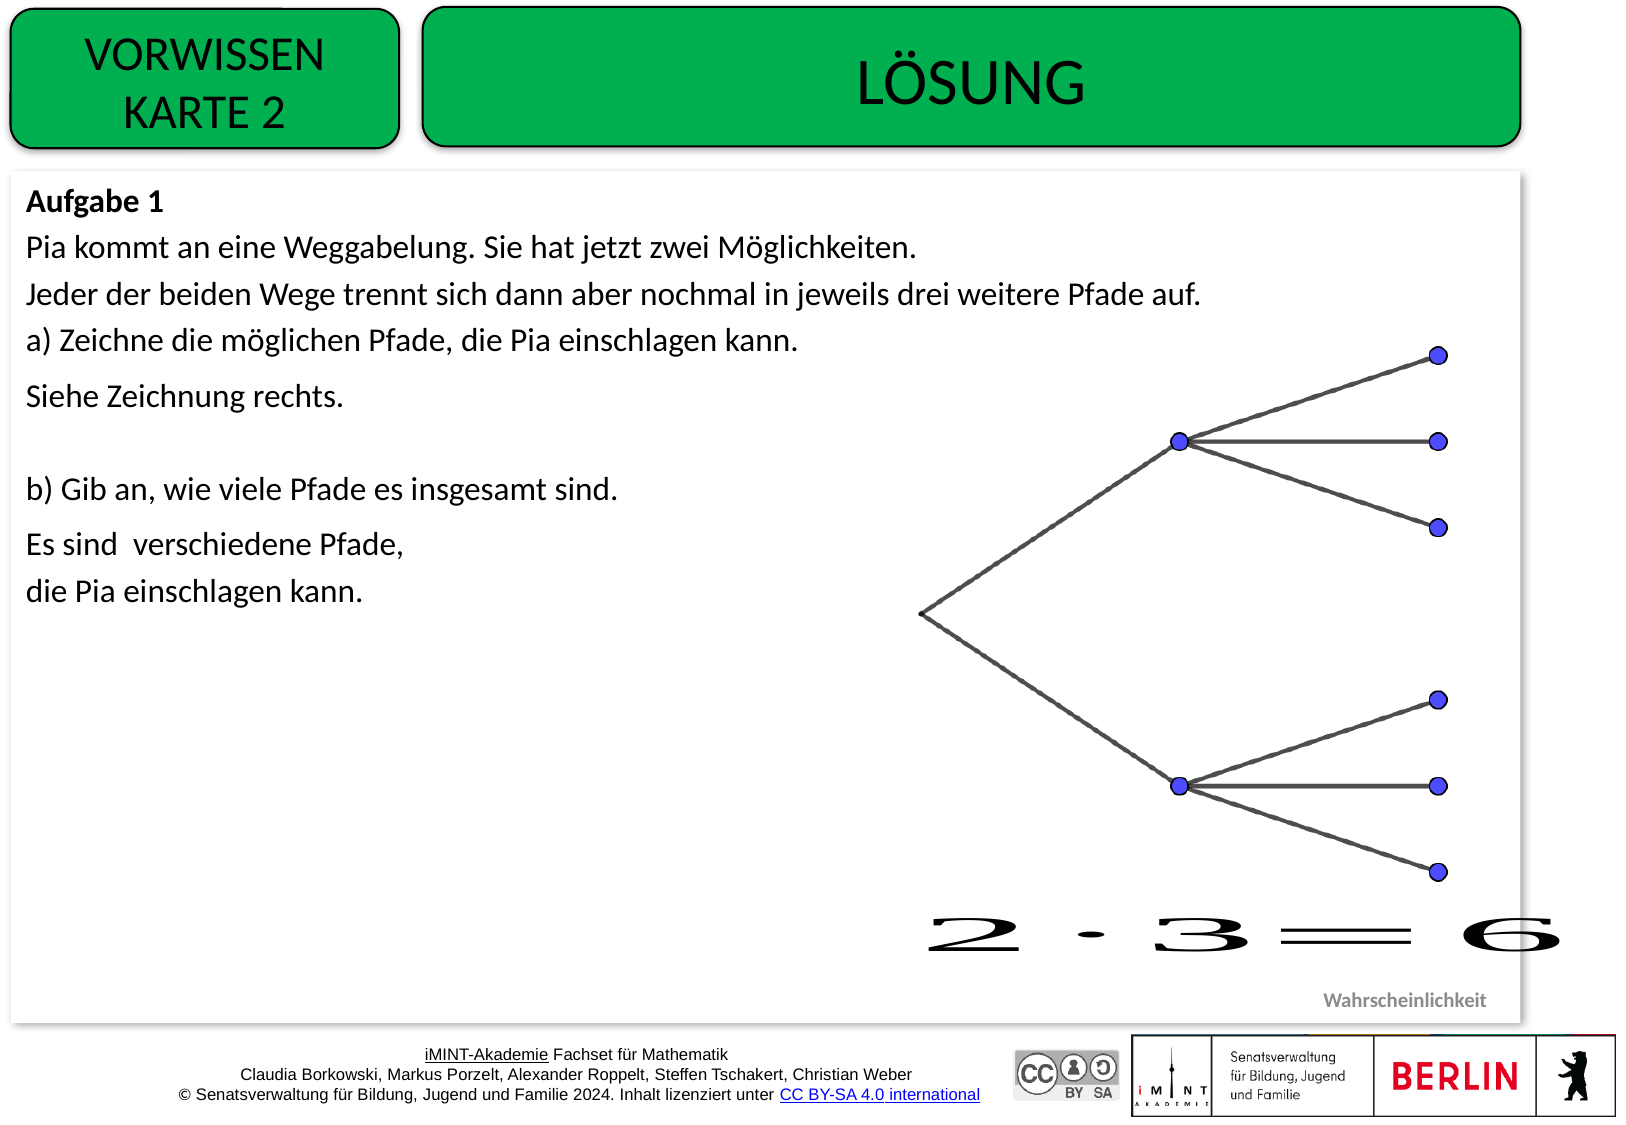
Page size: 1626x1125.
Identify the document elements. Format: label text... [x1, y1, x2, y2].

text_box Wahrscheinlichkeit [1308, 979, 1625, 1020]
text_box Vorwissen Karte 2 [10, 8, 400, 149]
picture [1013, 1048, 1120, 1101]
picture [1131, 1034, 1616, 1117]
picture [893, 326, 1517, 913]
